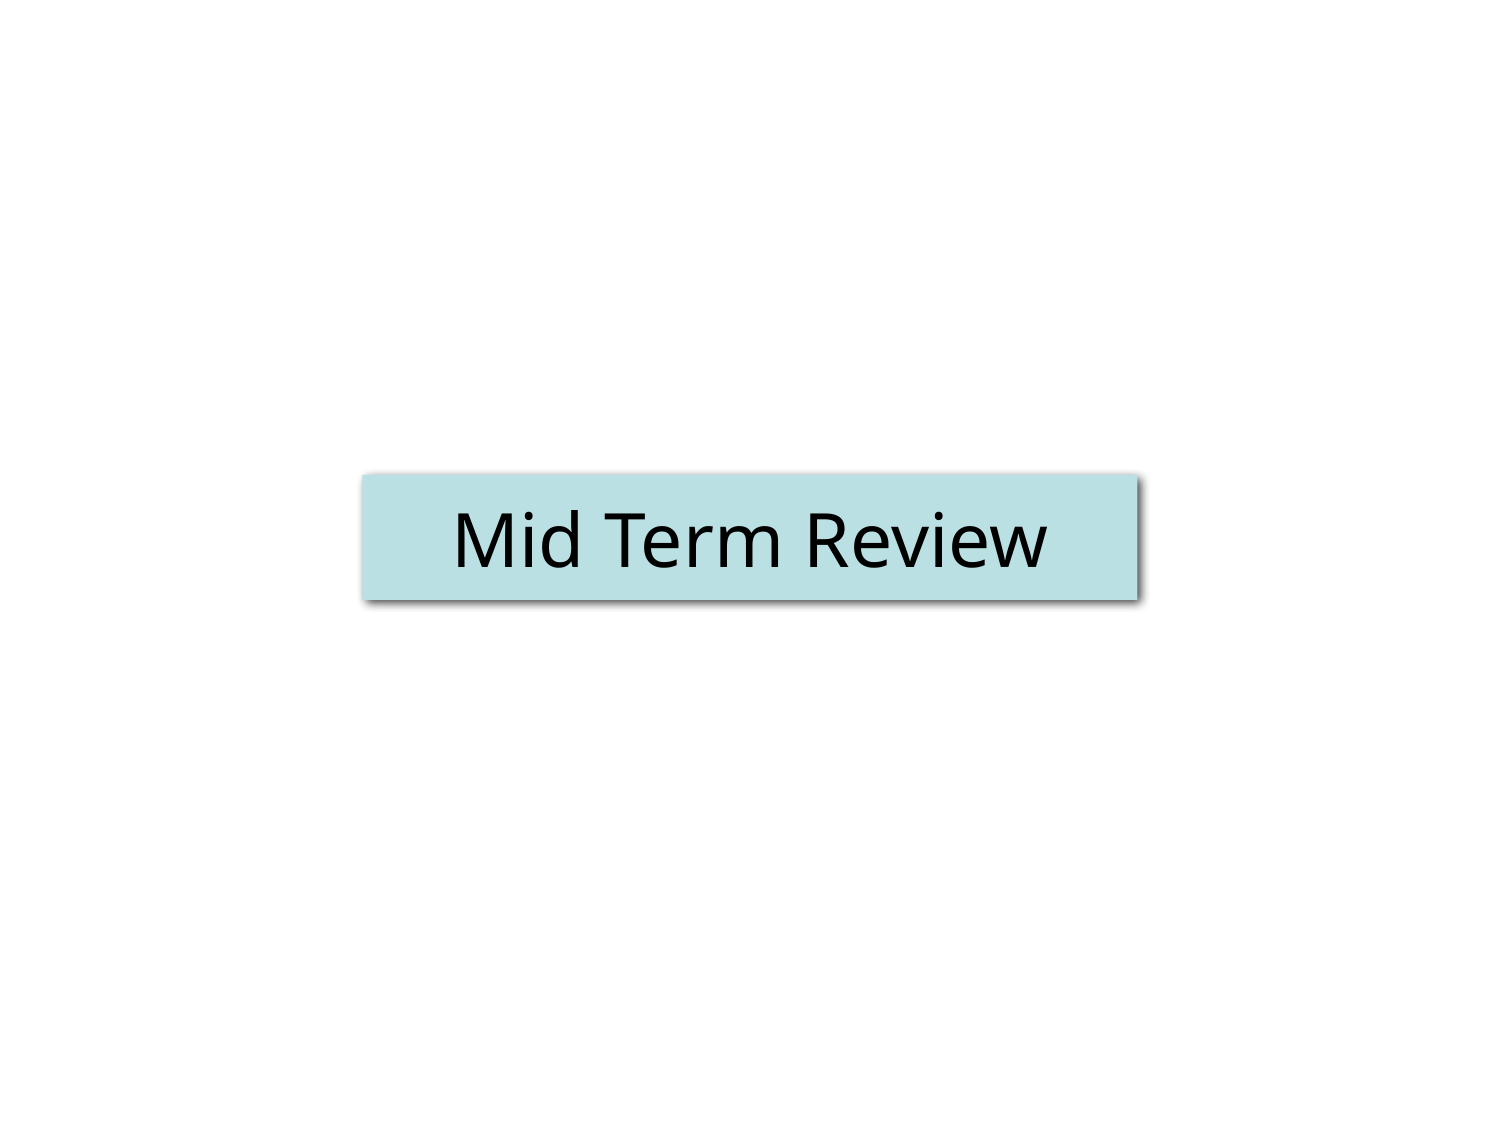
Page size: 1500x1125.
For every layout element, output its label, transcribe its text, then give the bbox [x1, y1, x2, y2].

title Mid Term Review [362, 474, 1138, 601]
